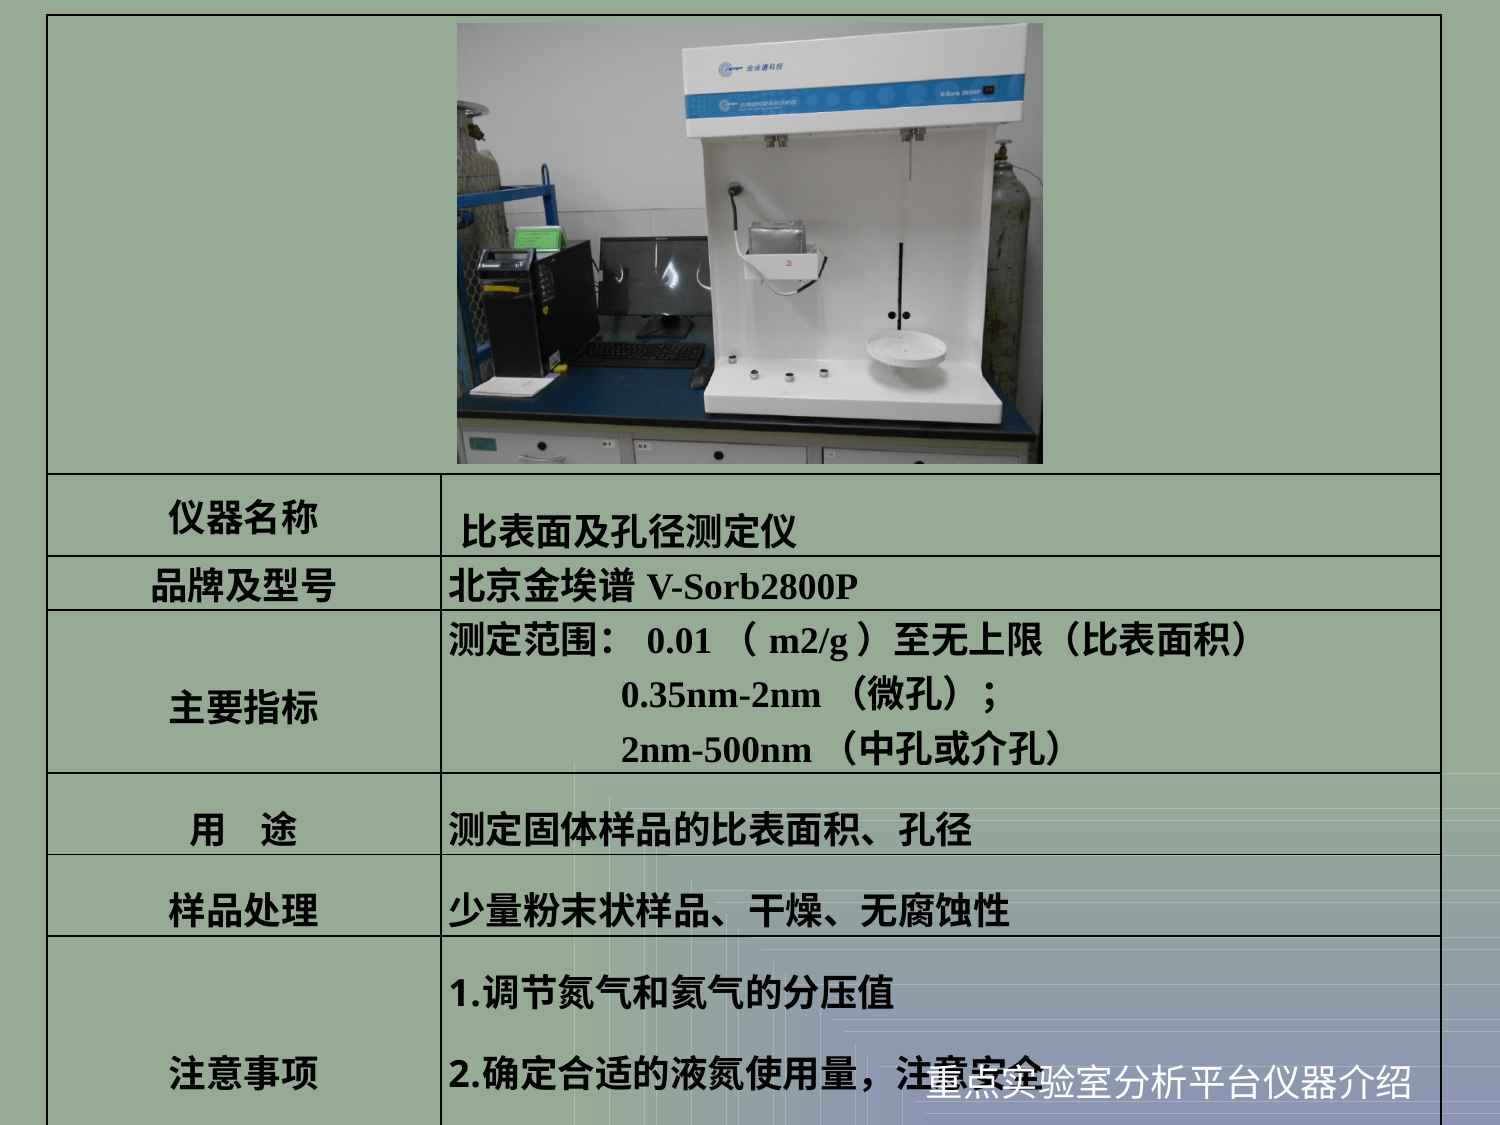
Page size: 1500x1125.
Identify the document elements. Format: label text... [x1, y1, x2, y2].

table_cell 主要指标 [48, 611, 440, 772]
table_cell 北京金埃谱V-Sorb2800P [442, 557, 1440, 609]
table_cell 测定范围：0.01（m2/g）至无上限（比表面积） 0.35nm-2nm（微孔）； 2nm-500nm（中孔或介孔） [442, 611, 1440, 772]
table_header [48, 16, 1440, 473]
table_cell 注意事项 [48, 937, 440, 1125]
text_box 重点实验室分析平台仪器介绍 [910, 1051, 1439, 1112]
table_cell 比表面及孔径测定仪 [442, 475, 1440, 555]
table_cell 调节氮气和氦气的分压值 确定合适的液氮使用量，注意安全 真空泵换油等仪器维护 [442, 937, 1440, 1125]
table_cell 用 途 [48, 774, 440, 854]
table_cell 仪器名称 [48, 475, 440, 555]
table_cell 测定固体样品的比表面积、孔径 [442, 774, 1440, 854]
picture [456, 23, 1044, 464]
table_cell 样品处理 [48, 855, 440, 935]
table_cell 少量粉末状样品、干燥、无腐蚀性 [442, 855, 1440, 935]
table_cell 品牌及型号 [48, 557, 440, 609]
